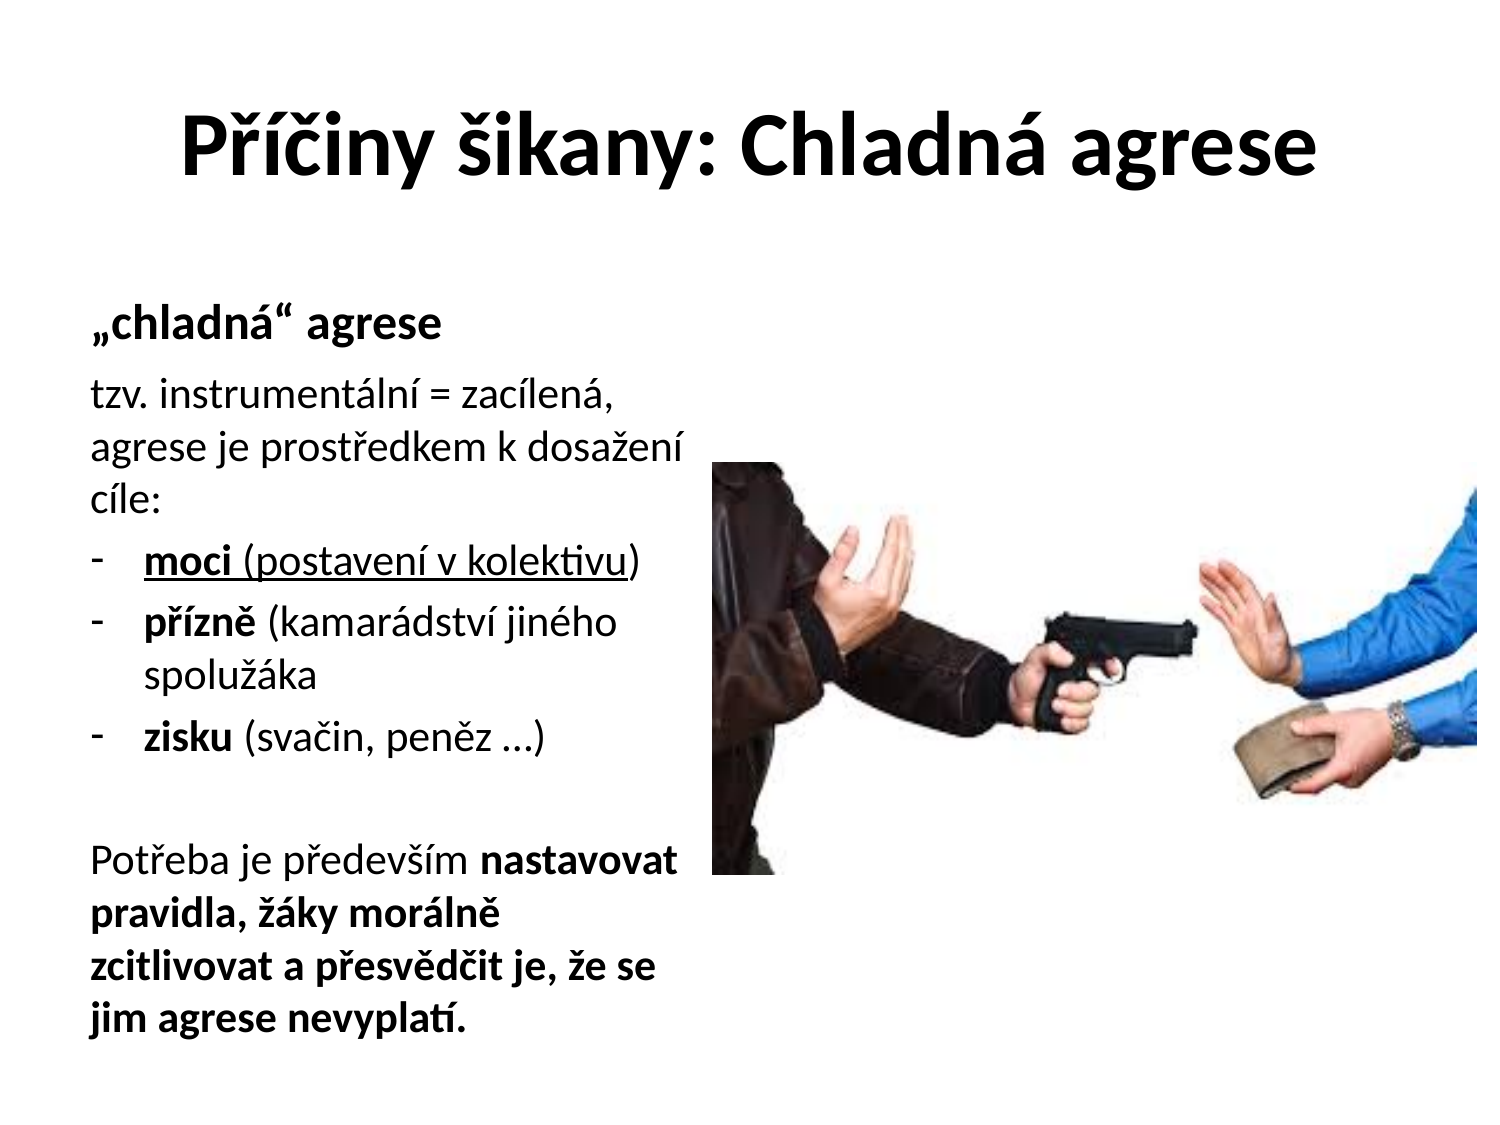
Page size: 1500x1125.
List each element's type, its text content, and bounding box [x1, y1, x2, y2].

list „chladná“ agrese [75, 251, 738, 357]
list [712, 462, 1477, 876]
title Příčiny šikany: Chladná agrese [75, 45, 1425, 233]
list tzv. instrumentální = zacílená, agrese je prostředkem k dosažení cíle: moci (postavení v kolektivu) přízně (kamarádství jiného spolužáka zisku (svačin, peněz …) Potřeba je především nastavovat pravidla, žáky morálně zcitlivovat a přesvědčit je, že se jim agrese nevyplatí. [75, 356, 700, 1063]
